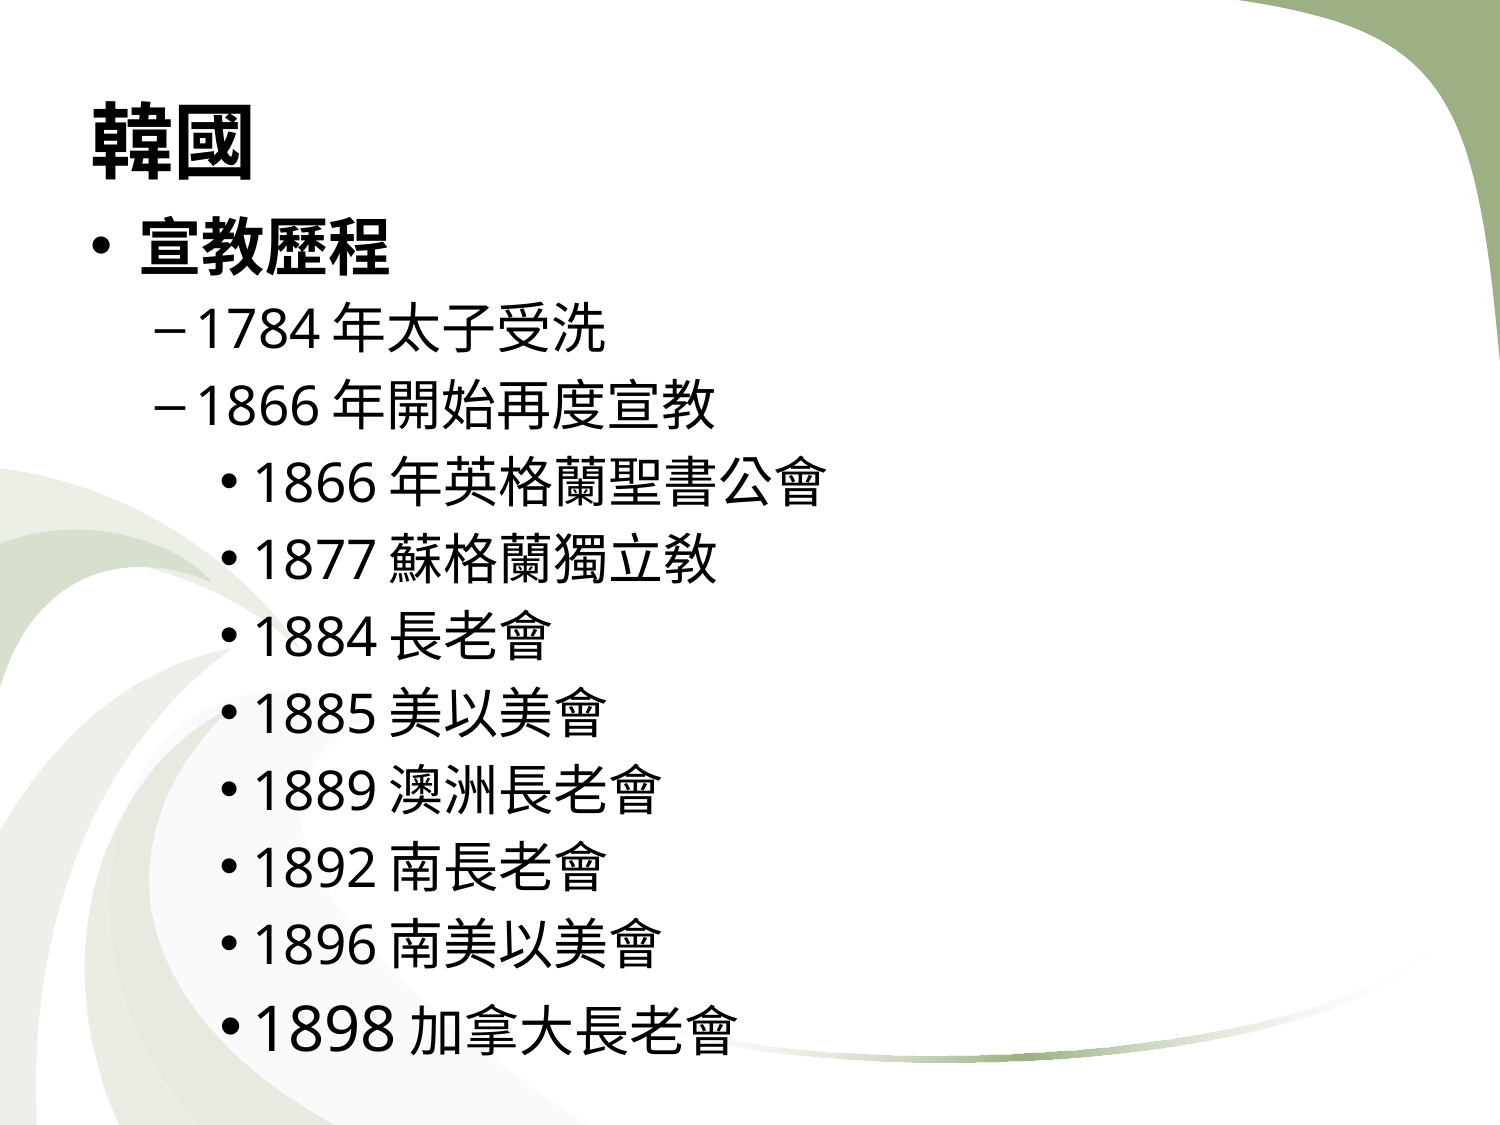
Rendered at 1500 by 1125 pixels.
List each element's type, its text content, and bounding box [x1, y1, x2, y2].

list 宣教歷程 1784年太子受洗 1866年開始再度宣教 1866年英格蘭聖書公會 1877蘇格蘭獨立敎 1884長老會 1885美以美會 1889澳洲長老會 1892南長老會 1896南美以美會 1898加拿大長老會 [75, 199, 1425, 1079]
title 韓國 [75, 45, 1425, 199]
